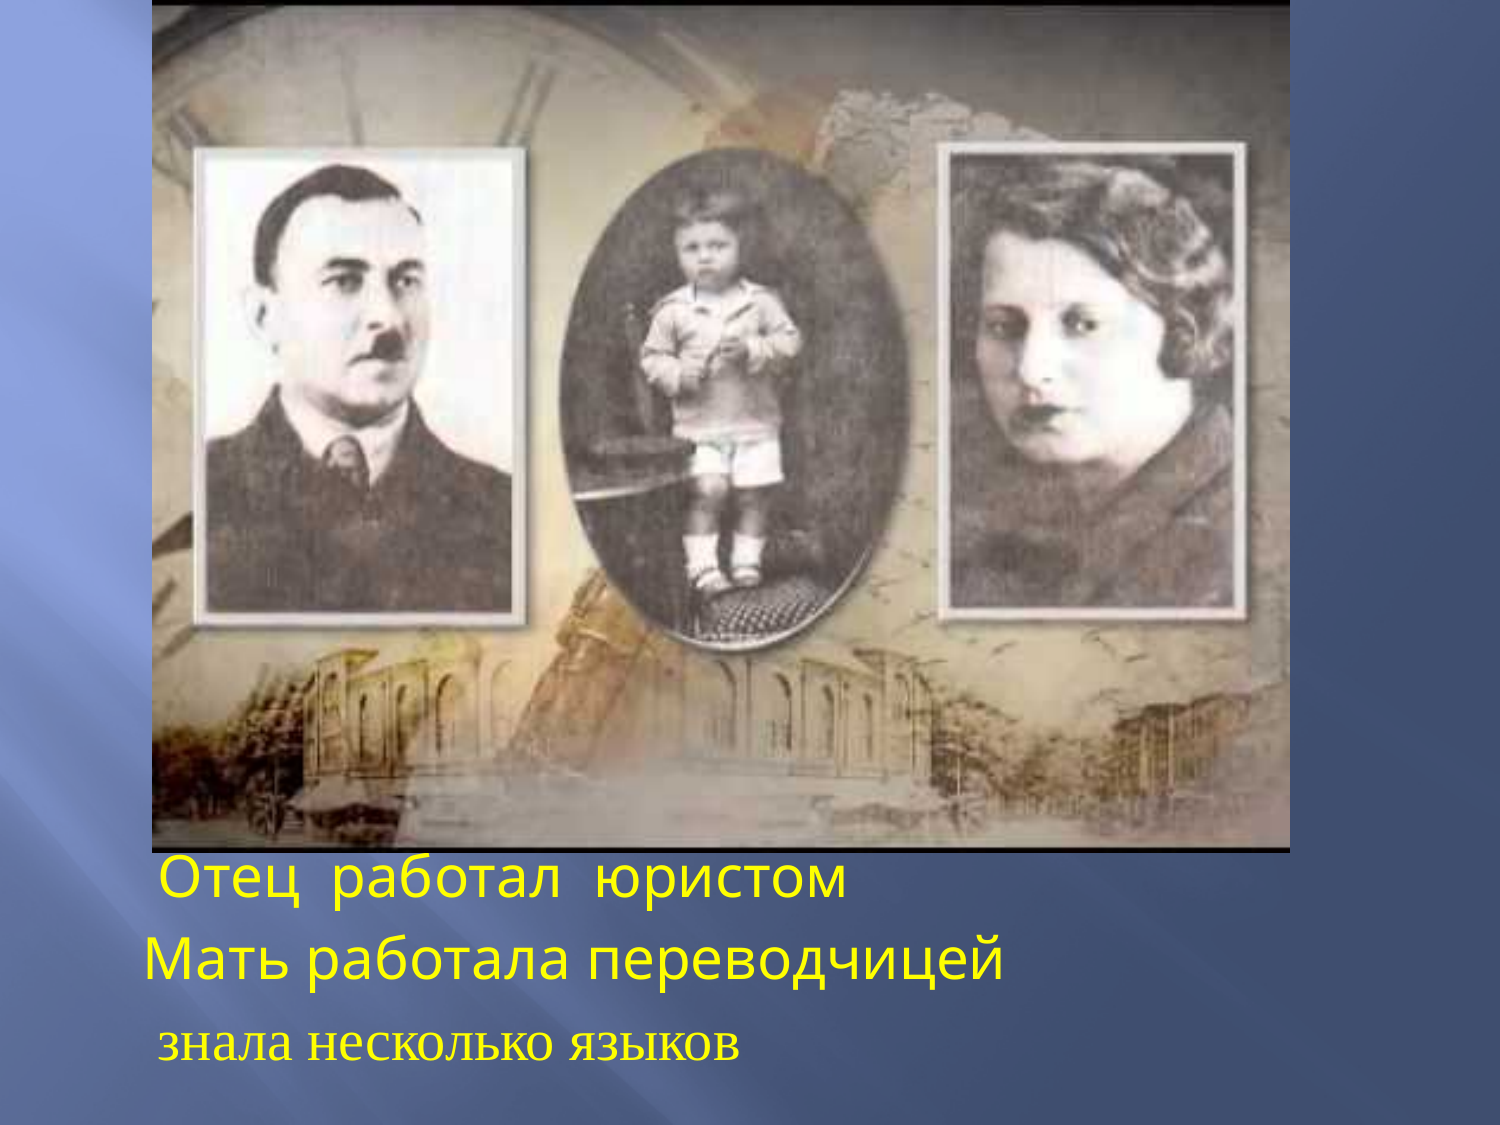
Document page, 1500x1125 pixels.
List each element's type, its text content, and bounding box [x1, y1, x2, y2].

picture [152, 0, 1290, 853]
list Отец работал юристом Мать работала переводчицей знала несколько языков [105, 832, 1456, 1125]
